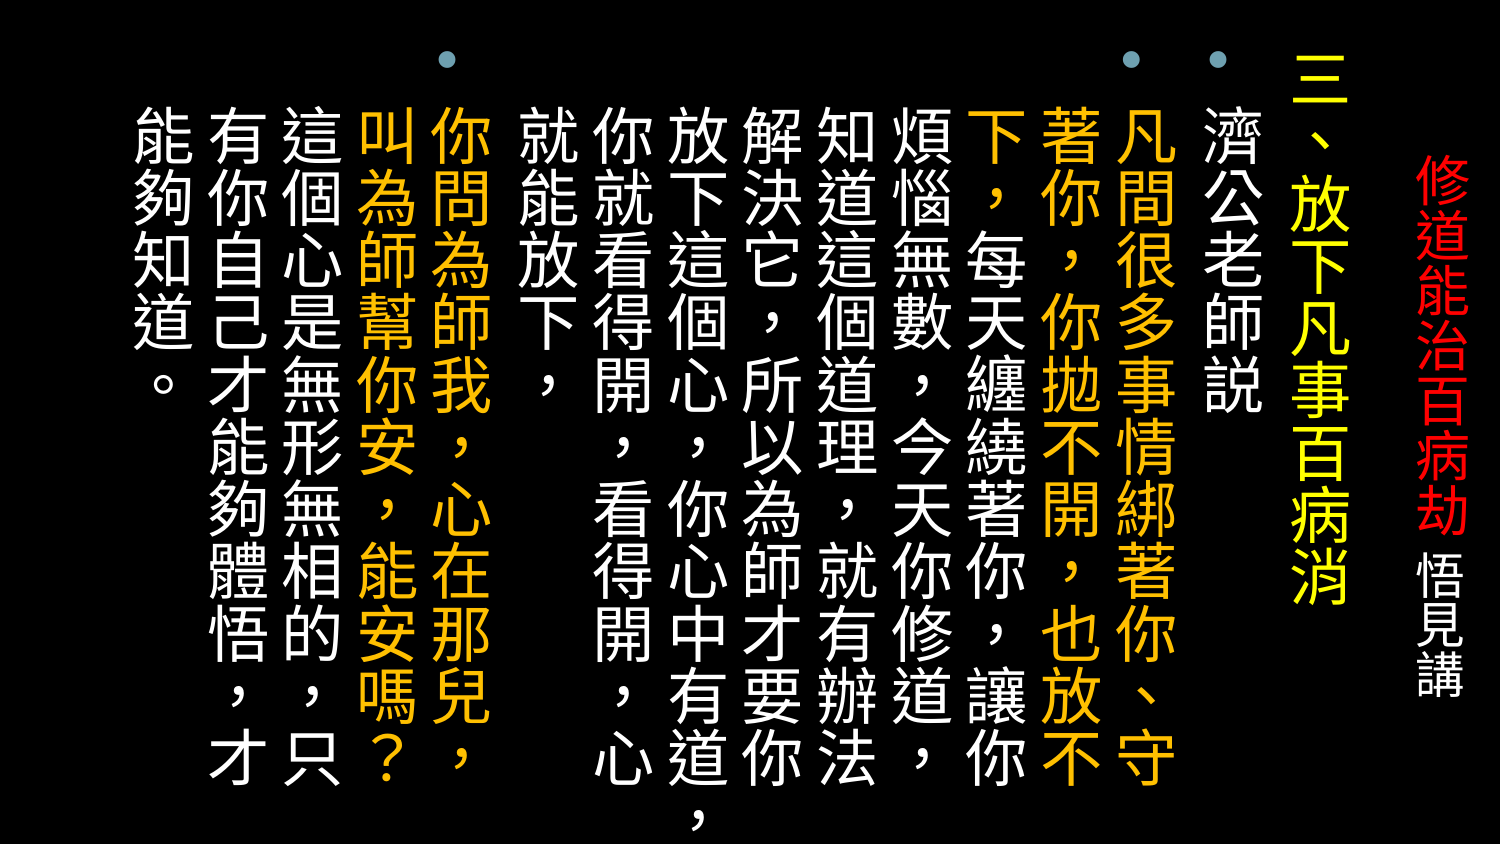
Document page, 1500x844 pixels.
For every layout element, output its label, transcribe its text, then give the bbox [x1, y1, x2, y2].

list 三、放下凡事百病消 濟公老師説 凡間很多事情綁著你、守著你，你拋不開，也放不下，每天纏繞著你，讓你煩惱無數，今天你修道，知道這個道理，就有辦法解決它，所以為師才要你放下這個心，你心中有道，你就看得開，看得開，心就能放下， 你問為師我，心在那兒，叫為師幫你安，能安嗎？這個心是無形無相的，只有你自己才能夠體悟，才能夠知道。 [29, 27, 1388, 820]
title 修道能治百病劫 悟見講 [1399, 27, 1483, 825]
